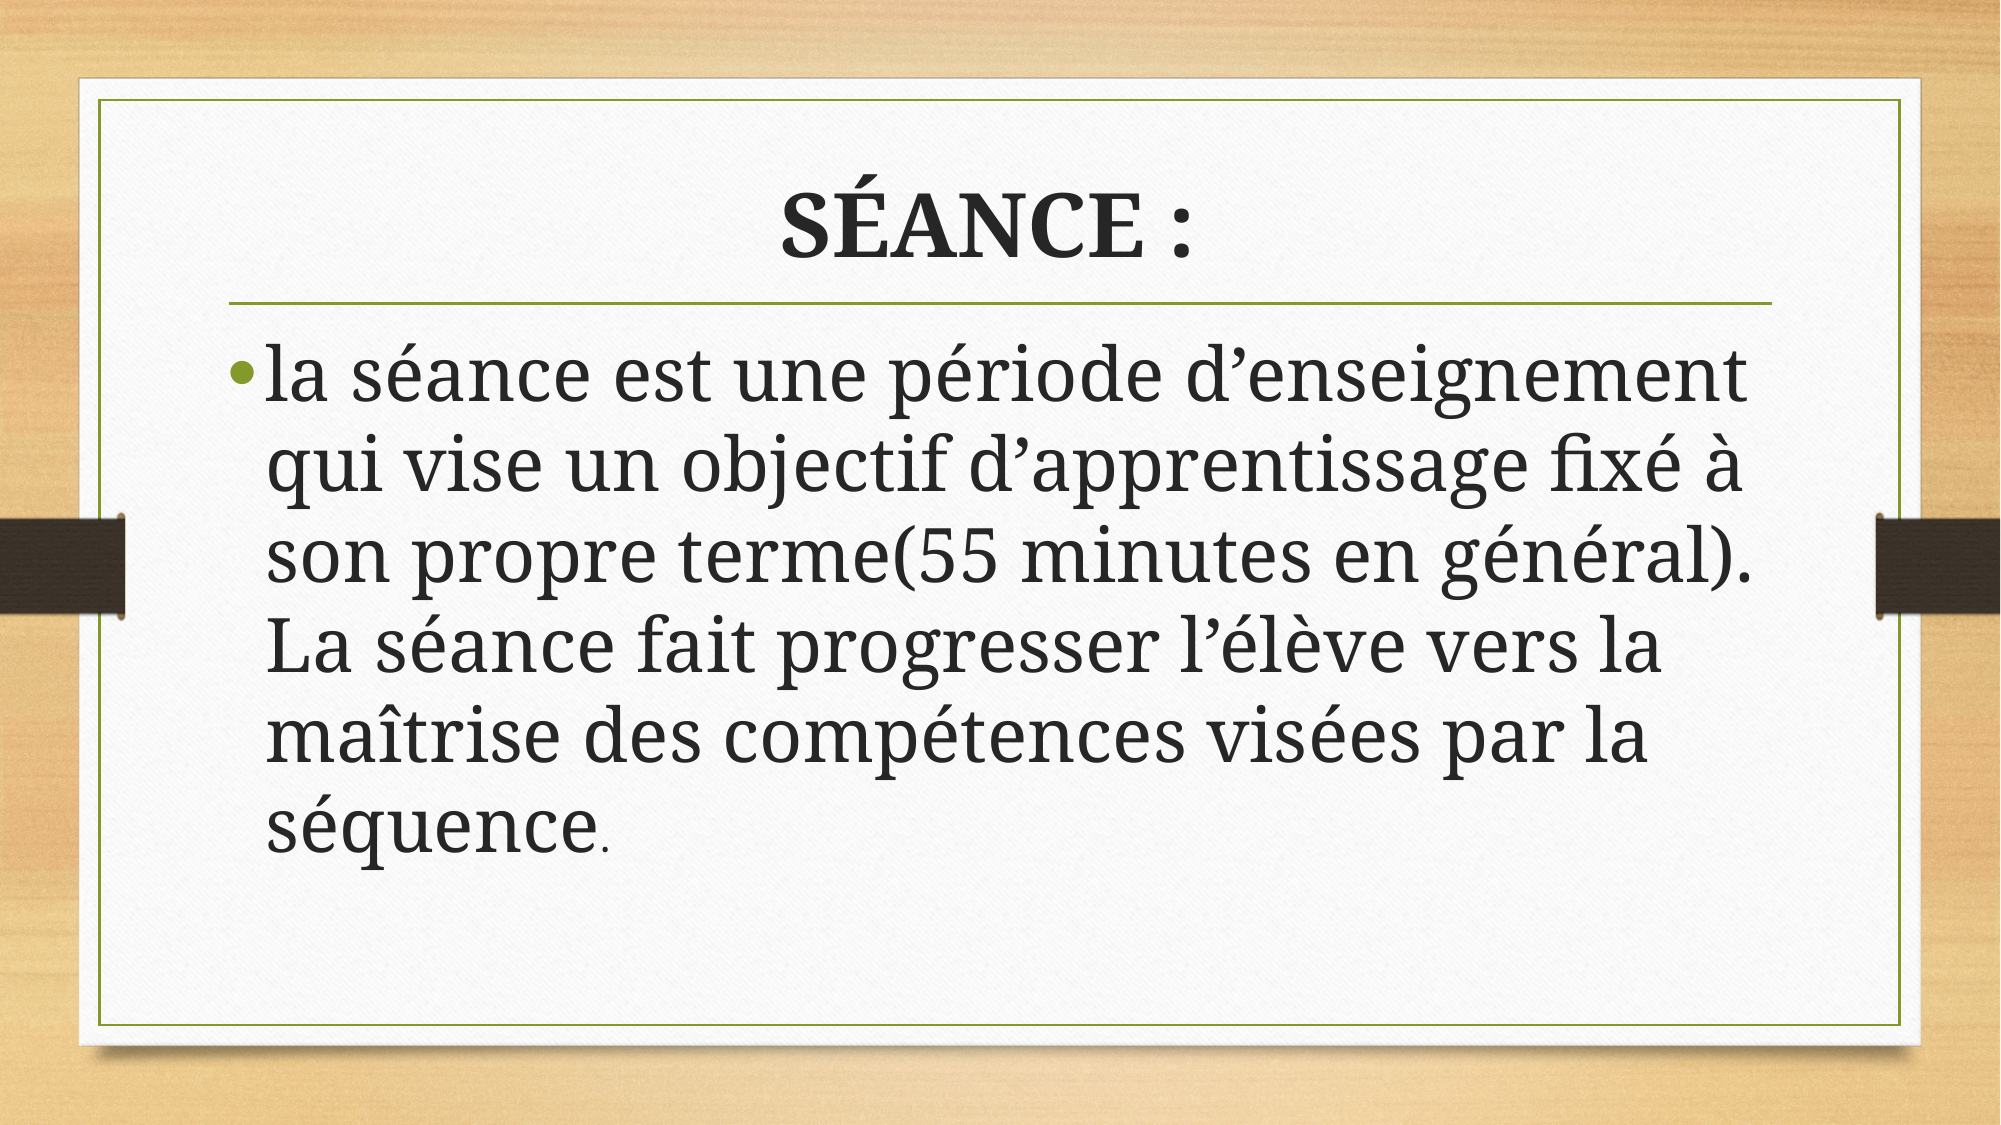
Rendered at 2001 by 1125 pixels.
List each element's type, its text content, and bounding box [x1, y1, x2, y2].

list la séance est une période d’enseignement qui vise un objectif d’apprentissage fixé à son propre terme(55 minutes en général). La séance fait progresser l’élève vers la maîtrise des compétences visées par la séquence. [212, 318, 1788, 964]
title SÉANCE : [212, 161, 1788, 283]
picture [0, 0, 2001, 1125]
